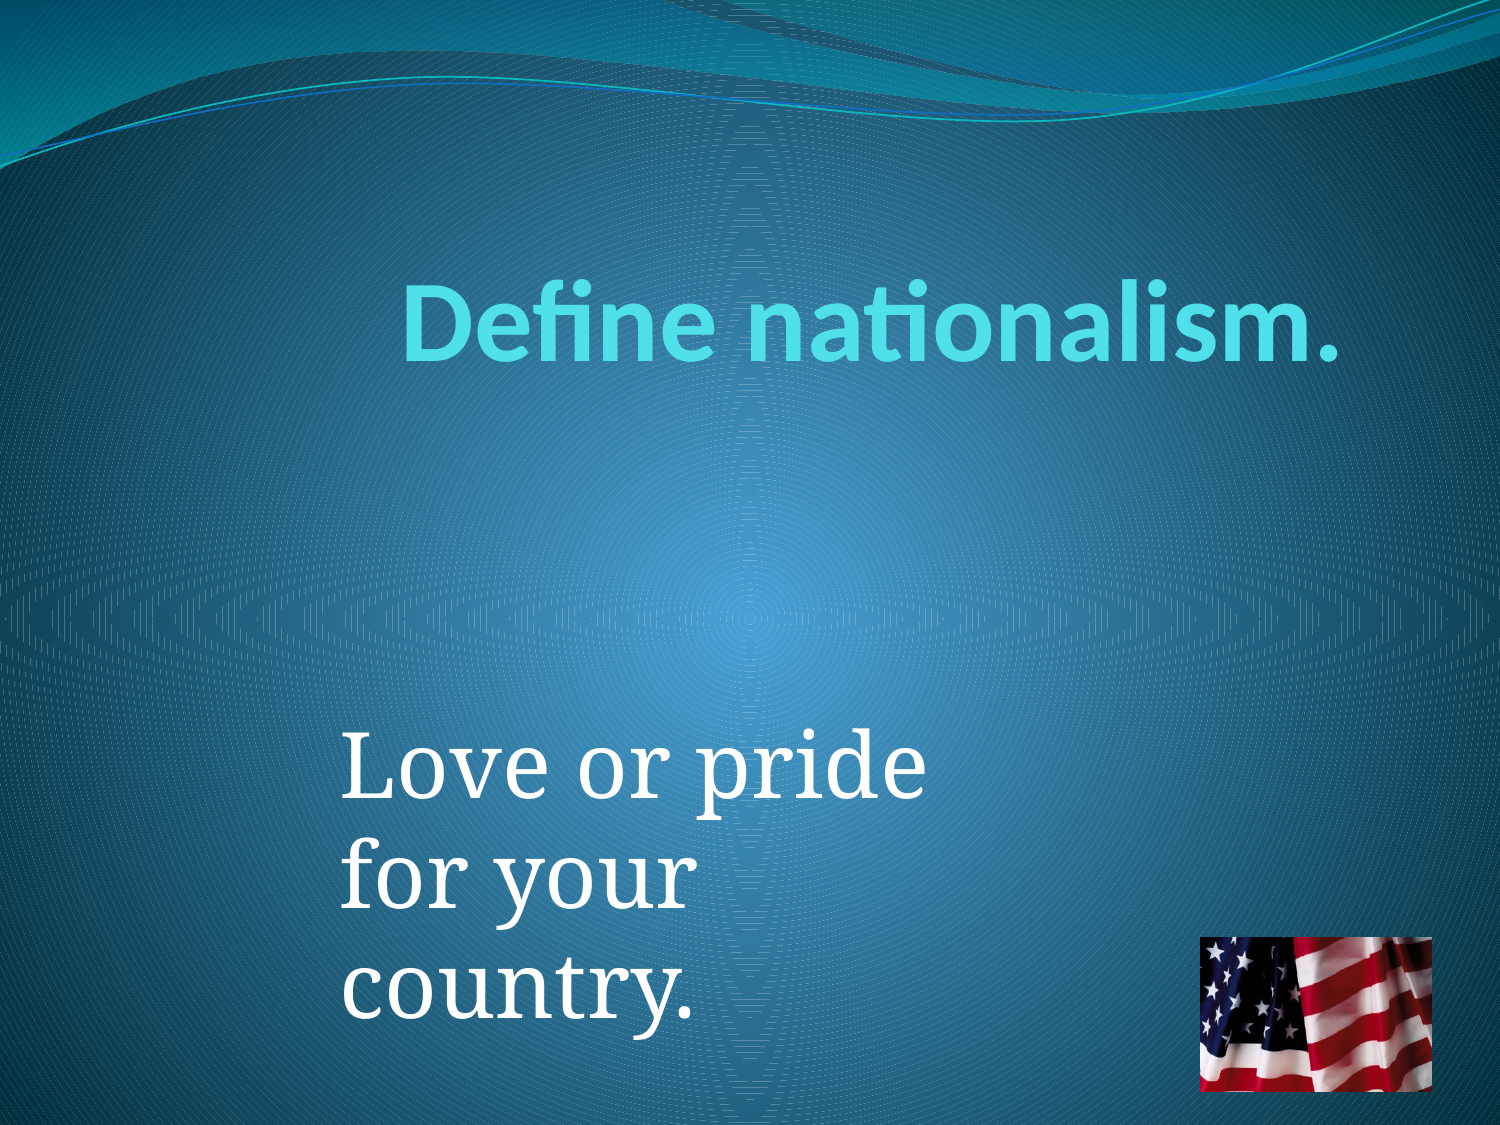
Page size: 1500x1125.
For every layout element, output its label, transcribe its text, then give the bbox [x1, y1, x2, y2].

text_box Love or pride for your country. [324, 699, 1088, 1045]
picture [1199, 937, 1432, 1092]
title Define nationalism. [87, 224, 1376, 525]
